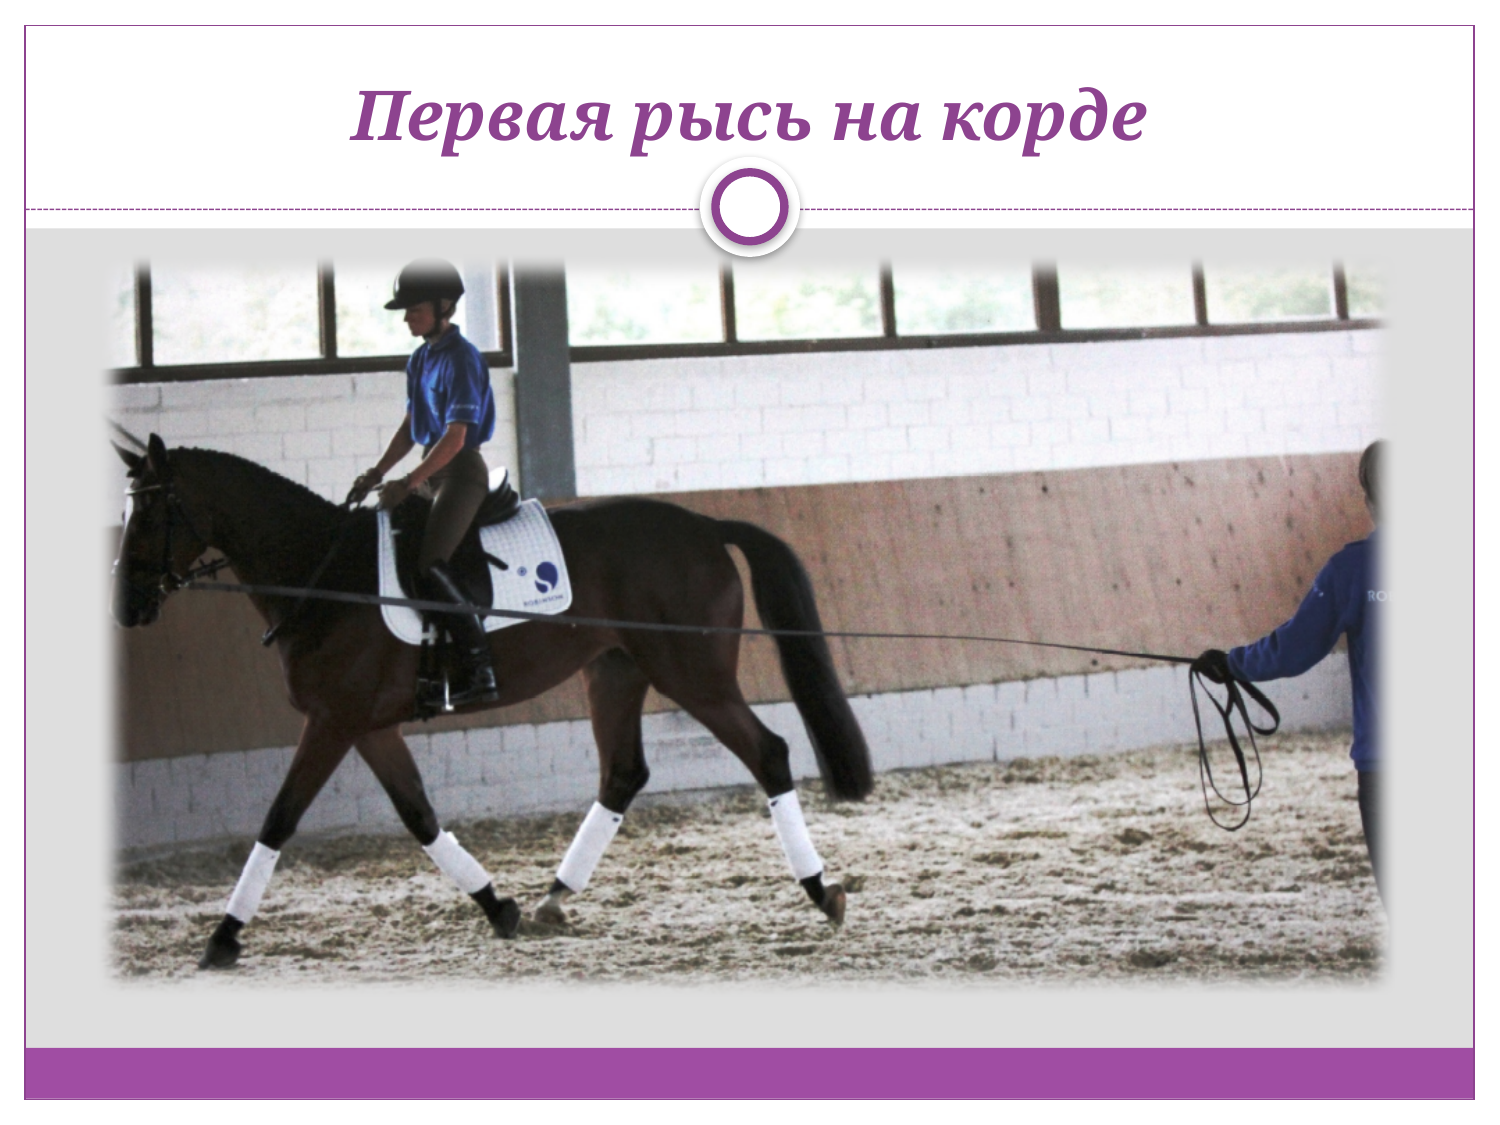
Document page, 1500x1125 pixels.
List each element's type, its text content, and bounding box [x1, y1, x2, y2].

title Первая рысь на корде [49, 37, 1450, 162]
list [97, 254, 1397, 997]
